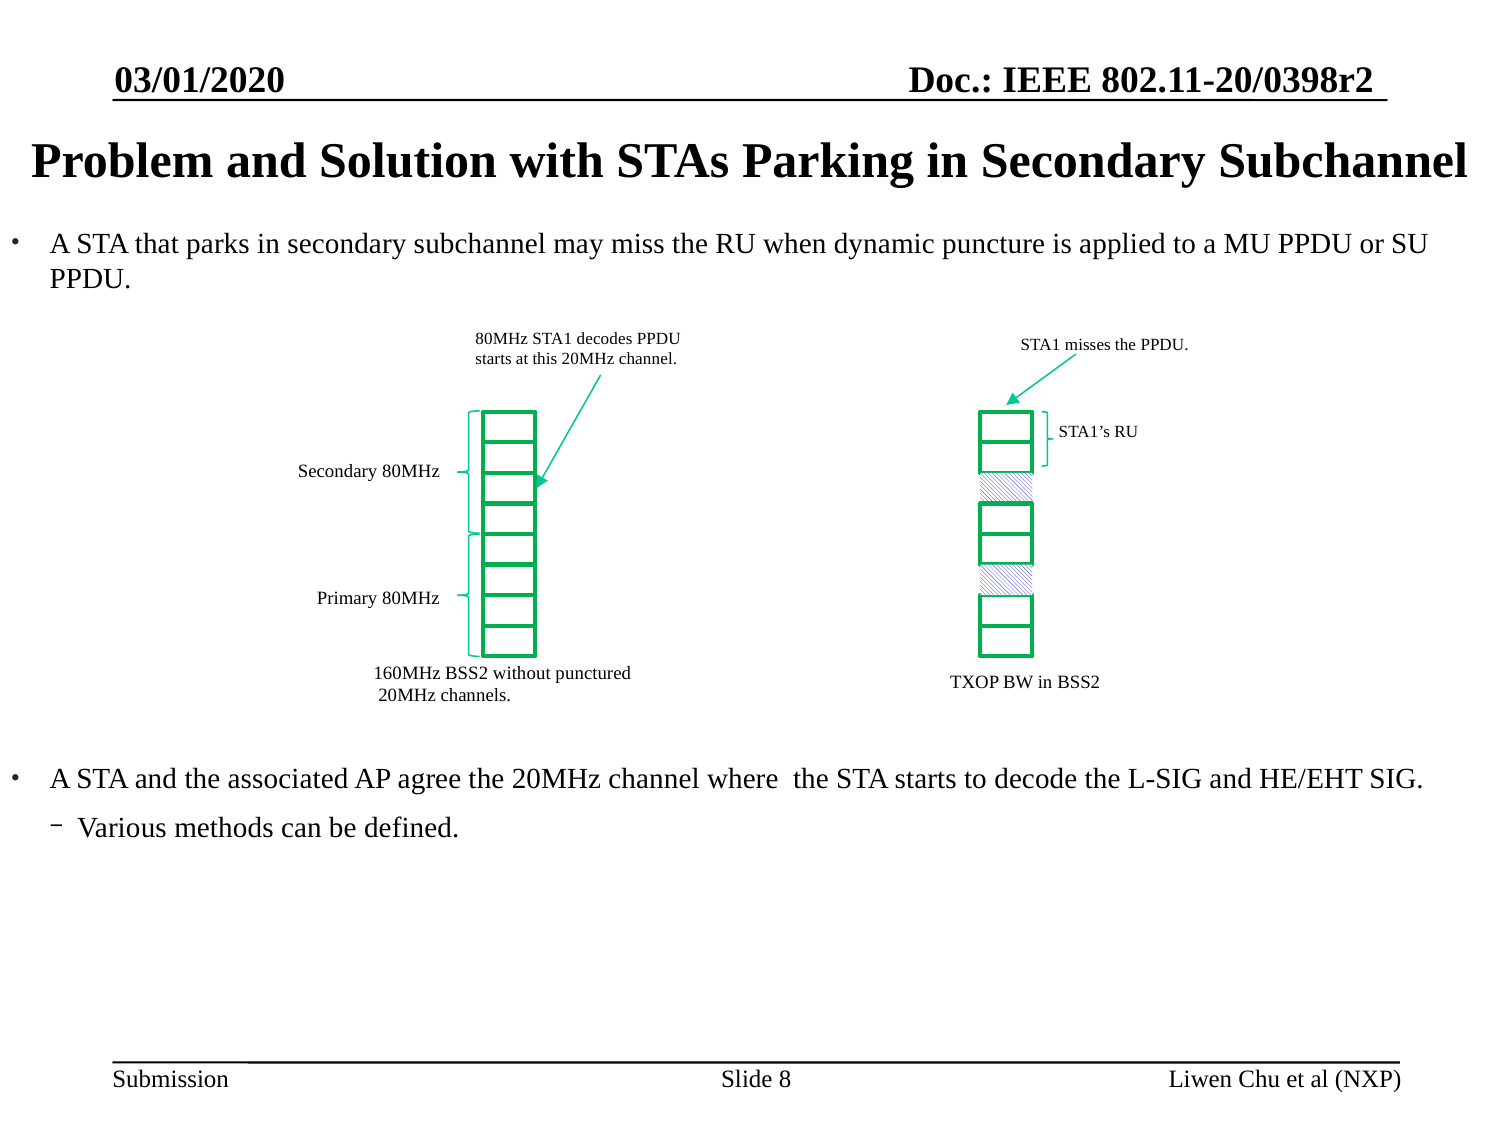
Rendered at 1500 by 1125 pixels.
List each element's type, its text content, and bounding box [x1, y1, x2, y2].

text_box A STA and the associated AP agree the 20MHz channel where the STA starts to decode the L-SIG and HE/EHT SIG. Various methods can be defined. [0, 754, 1489, 860]
text_box [481, 410, 530, 440]
text_box [1041, 413, 1054, 467]
text_box A STA that parks in secondary subchannel may miss the RU when dynamic puncture is applied to a MU PPDU or SU PPDU. [0, 218, 1500, 319]
text_box [978, 624, 1034, 658]
text_box [978, 471, 1034, 501]
text_box 80MHz STA1 decodes PPDU starts at this 20MHz channel. [464, 321, 744, 376]
title Problem and Solution with STAs Parking in Secondary Subchannel [0, 109, 1500, 205]
text_box [978, 563, 1034, 597]
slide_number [114, 54, 288, 101]
text_box 160MHz BSS2 without punctured 20MHz channels. [362, 654, 657, 700]
text_box Secondary 80MHz [286, 453, 464, 491]
text_box [467, 534, 480, 579]
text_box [536, 374, 601, 489]
slide_number Slide 8 [712, 1061, 800, 1093]
text_box [481, 624, 537, 654]
text_box [481, 471, 537, 506]
text_box [978, 597, 1034, 624]
text_box STA1’s RU [1047, 415, 1327, 470]
footer Liwen Chu et al (NXP) [1165, 1061, 1402, 1093]
text_box [481, 440, 530, 471]
text_box [978, 501, 1034, 536]
text_box [481, 506, 537, 536]
text_box [481, 536, 537, 562]
text_box [464, 410, 480, 534]
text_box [1005, 353, 1076, 406]
text_box Primary 80MHz [305, 579, 483, 617]
text_box [978, 410, 1034, 440]
text_box TXOP BW in BSS2 [938, 664, 1126, 710]
text_box [978, 536, 1034, 563]
text_box [481, 597, 537, 624]
text_box [467, 617, 480, 658]
text_box [481, 562, 537, 597]
text_box STA1 misses the PPDU. [1009, 327, 1289, 382]
text_box [978, 440, 1034, 471]
